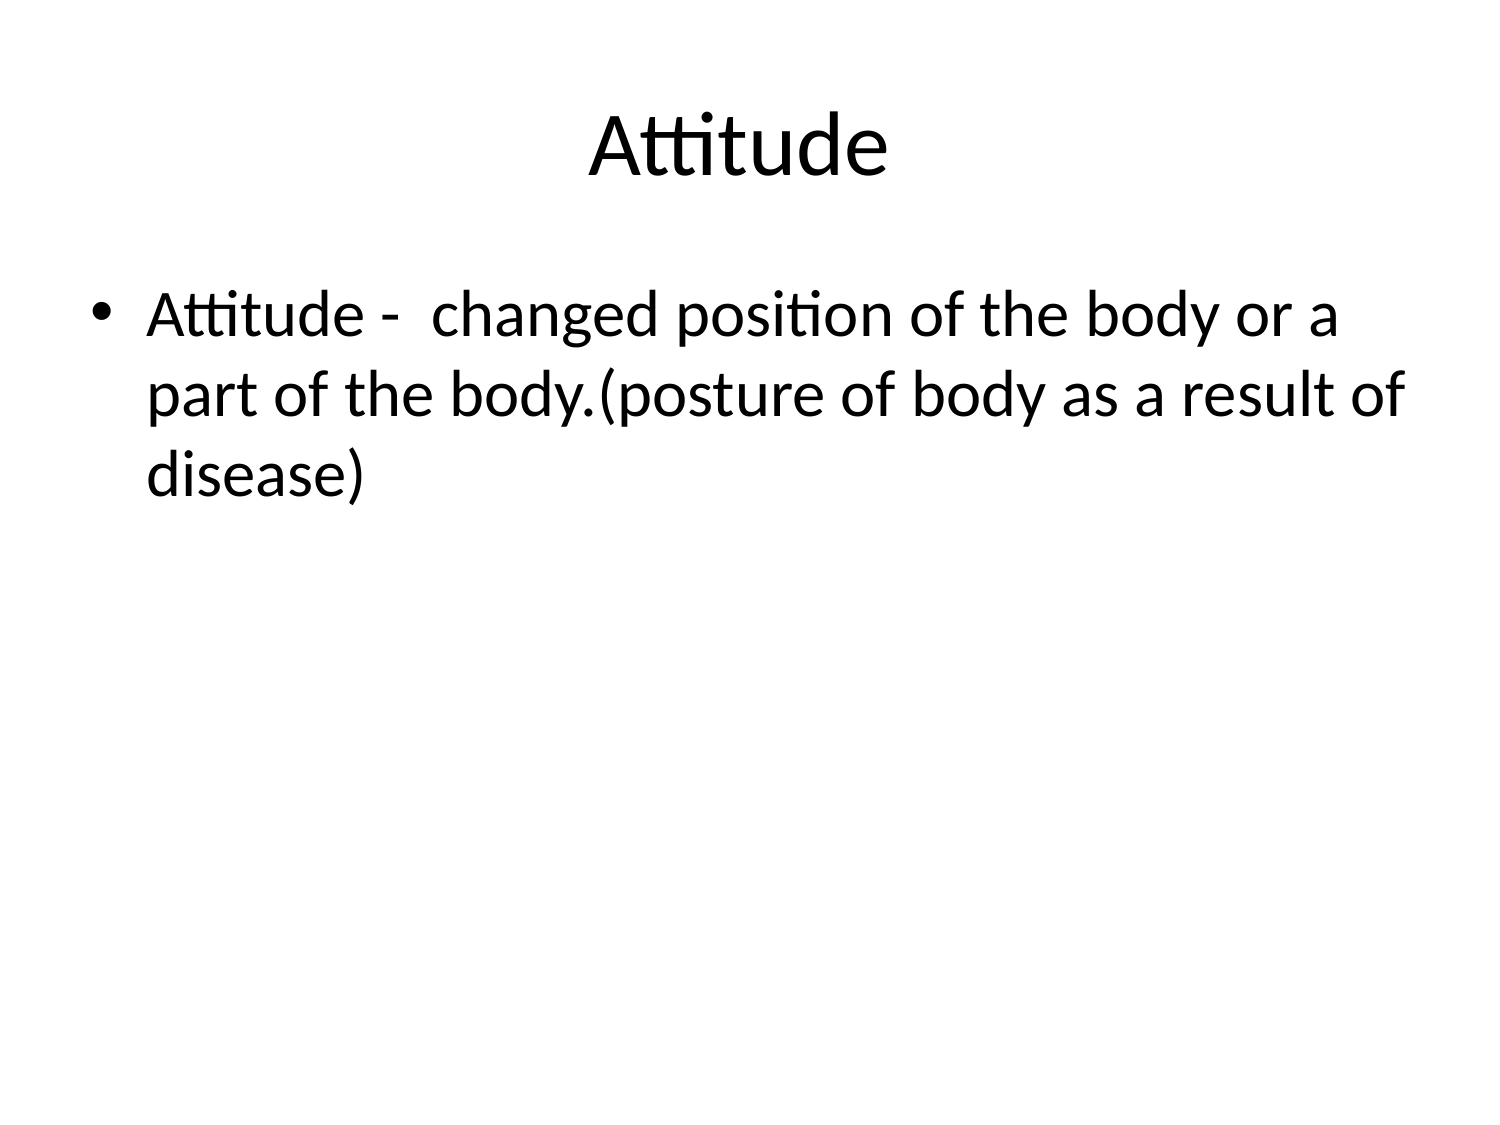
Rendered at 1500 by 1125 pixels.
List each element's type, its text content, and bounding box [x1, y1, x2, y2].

title Attitude [75, 45, 1425, 233]
list Attitude - changed position of the body or a part of the body.(posture of body as a result of disease) [75, 262, 1425, 1005]
